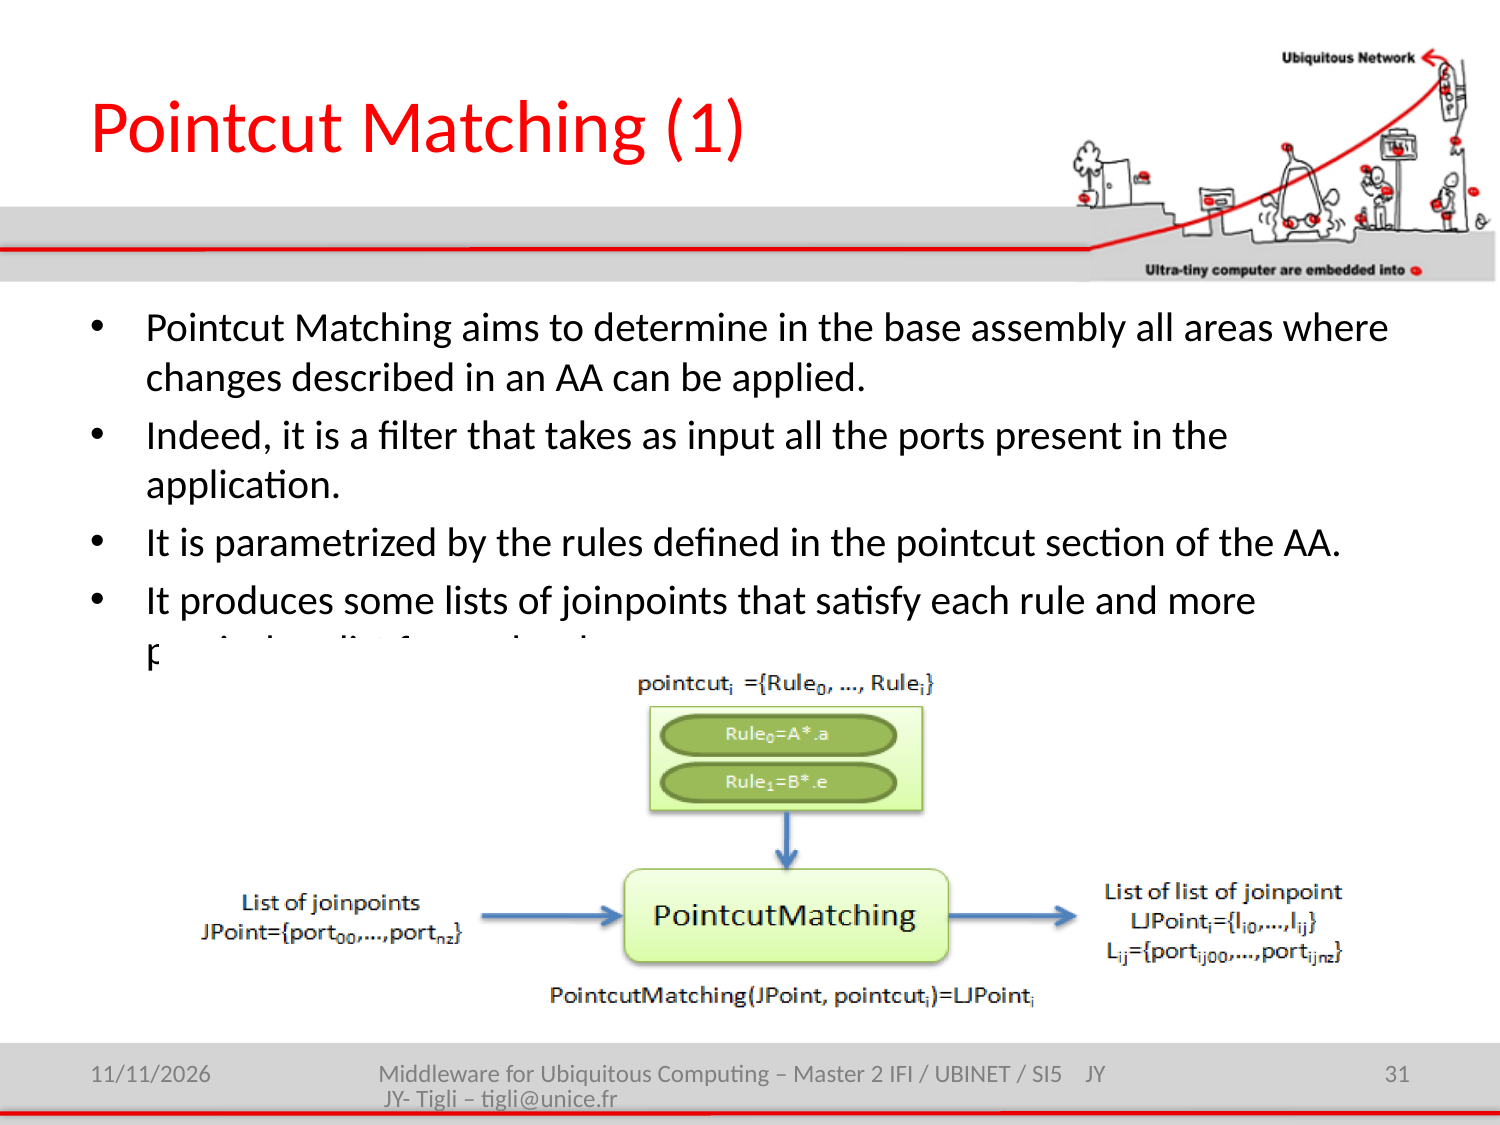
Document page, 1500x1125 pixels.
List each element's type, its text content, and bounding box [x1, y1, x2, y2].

picture [1071, 0, 1500, 291]
title Pointcut Matching (1) [75, 45, 1079, 200]
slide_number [75, 1042, 247, 1103]
picture [159, 637, 1386, 1036]
footer Middleware for Ubiquitous Computing – Master 2 IFI / UBINET / SI5 JY JY- Tigli – tigli@unice.fr [363, 1045, 1126, 1103]
slide_number 31 [1253, 1042, 1425, 1103]
list Pointcut Matching aims to determine in the base assembly all areas where changes described in an AA can be applied. Indeed, it is a filter that takes as input all the ports present in the application. It is parametrized by the rules defined in the pointcut section of the AA. It produces some lists of joinpoints that satisfy each rule and more precisely, a list for each rule. [75, 292, 1425, 681]
